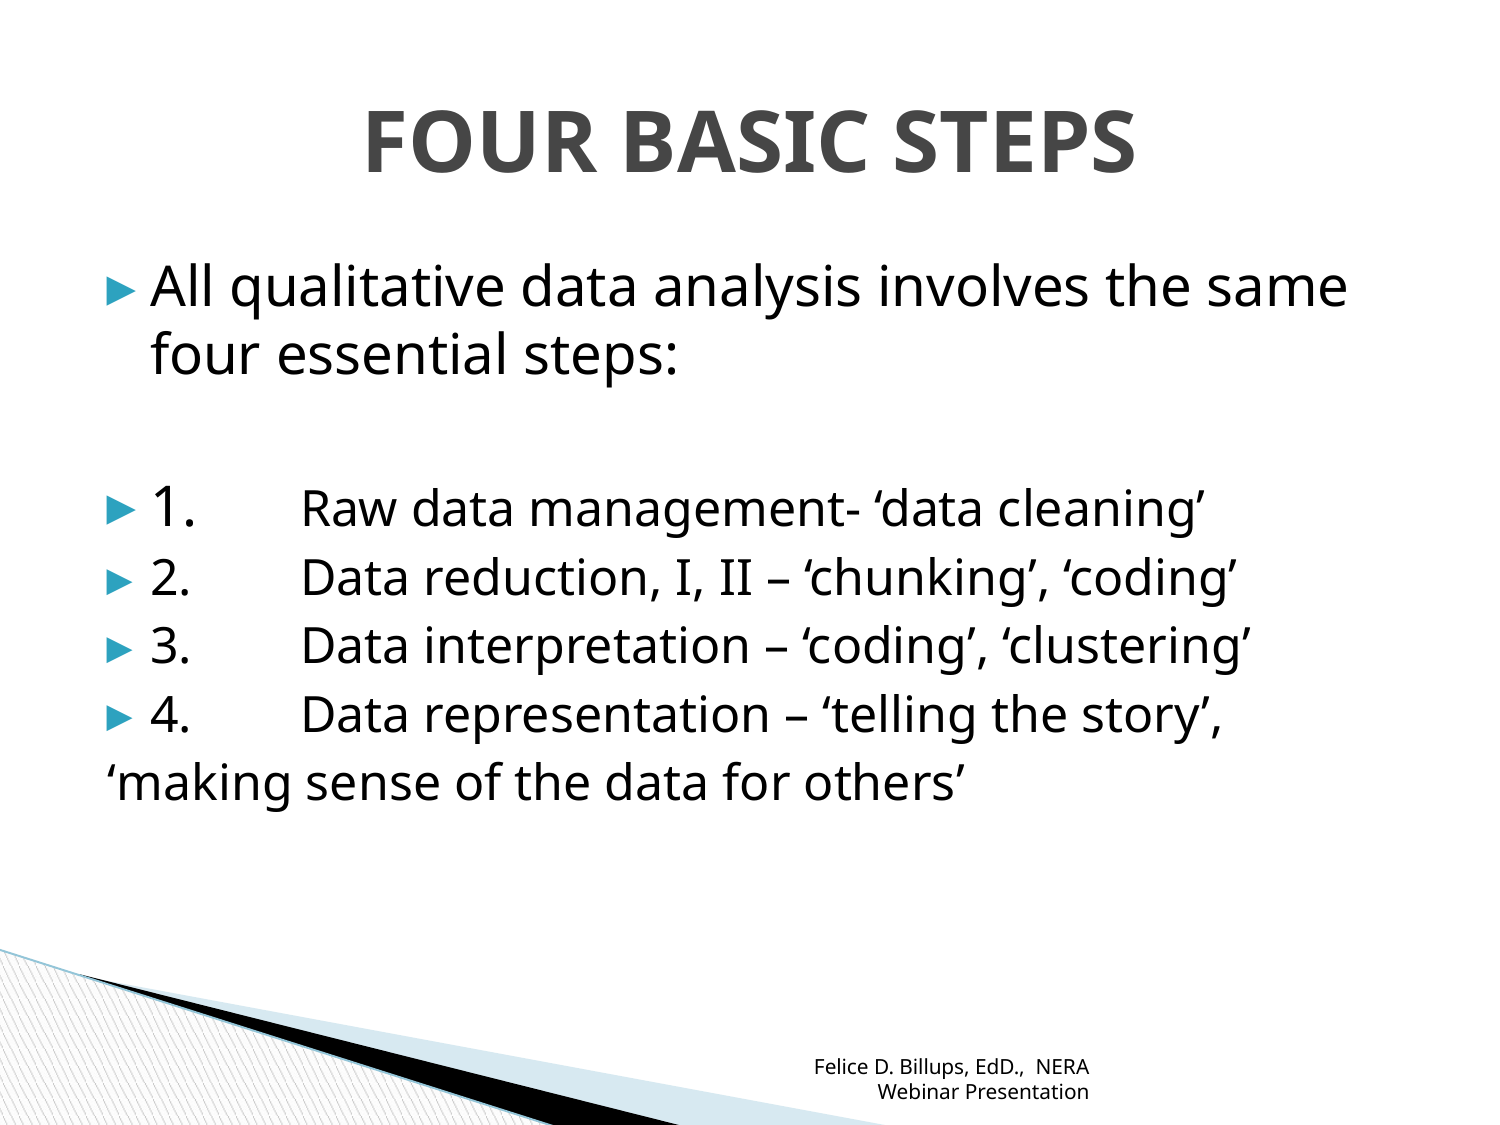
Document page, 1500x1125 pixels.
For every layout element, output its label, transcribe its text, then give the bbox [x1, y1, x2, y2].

title FOUR BASIC STEPS [75, 45, 1425, 233]
footer Felice D. Billups, EdD., NERA Webinar Presentation [718, 1051, 1105, 1112]
list All qualitative data analysis involves the same four essential steps: 1. Raw data management- ‘data cleaning’ 2. Data reduction, I, II – ‘chunking’, ‘coding’ 3. Data interpretation – ‘coding’, ‘clustering’ 4. Data representation – ‘telling the story’, ‘making sense of the data for others’ [75, 243, 1425, 986]
